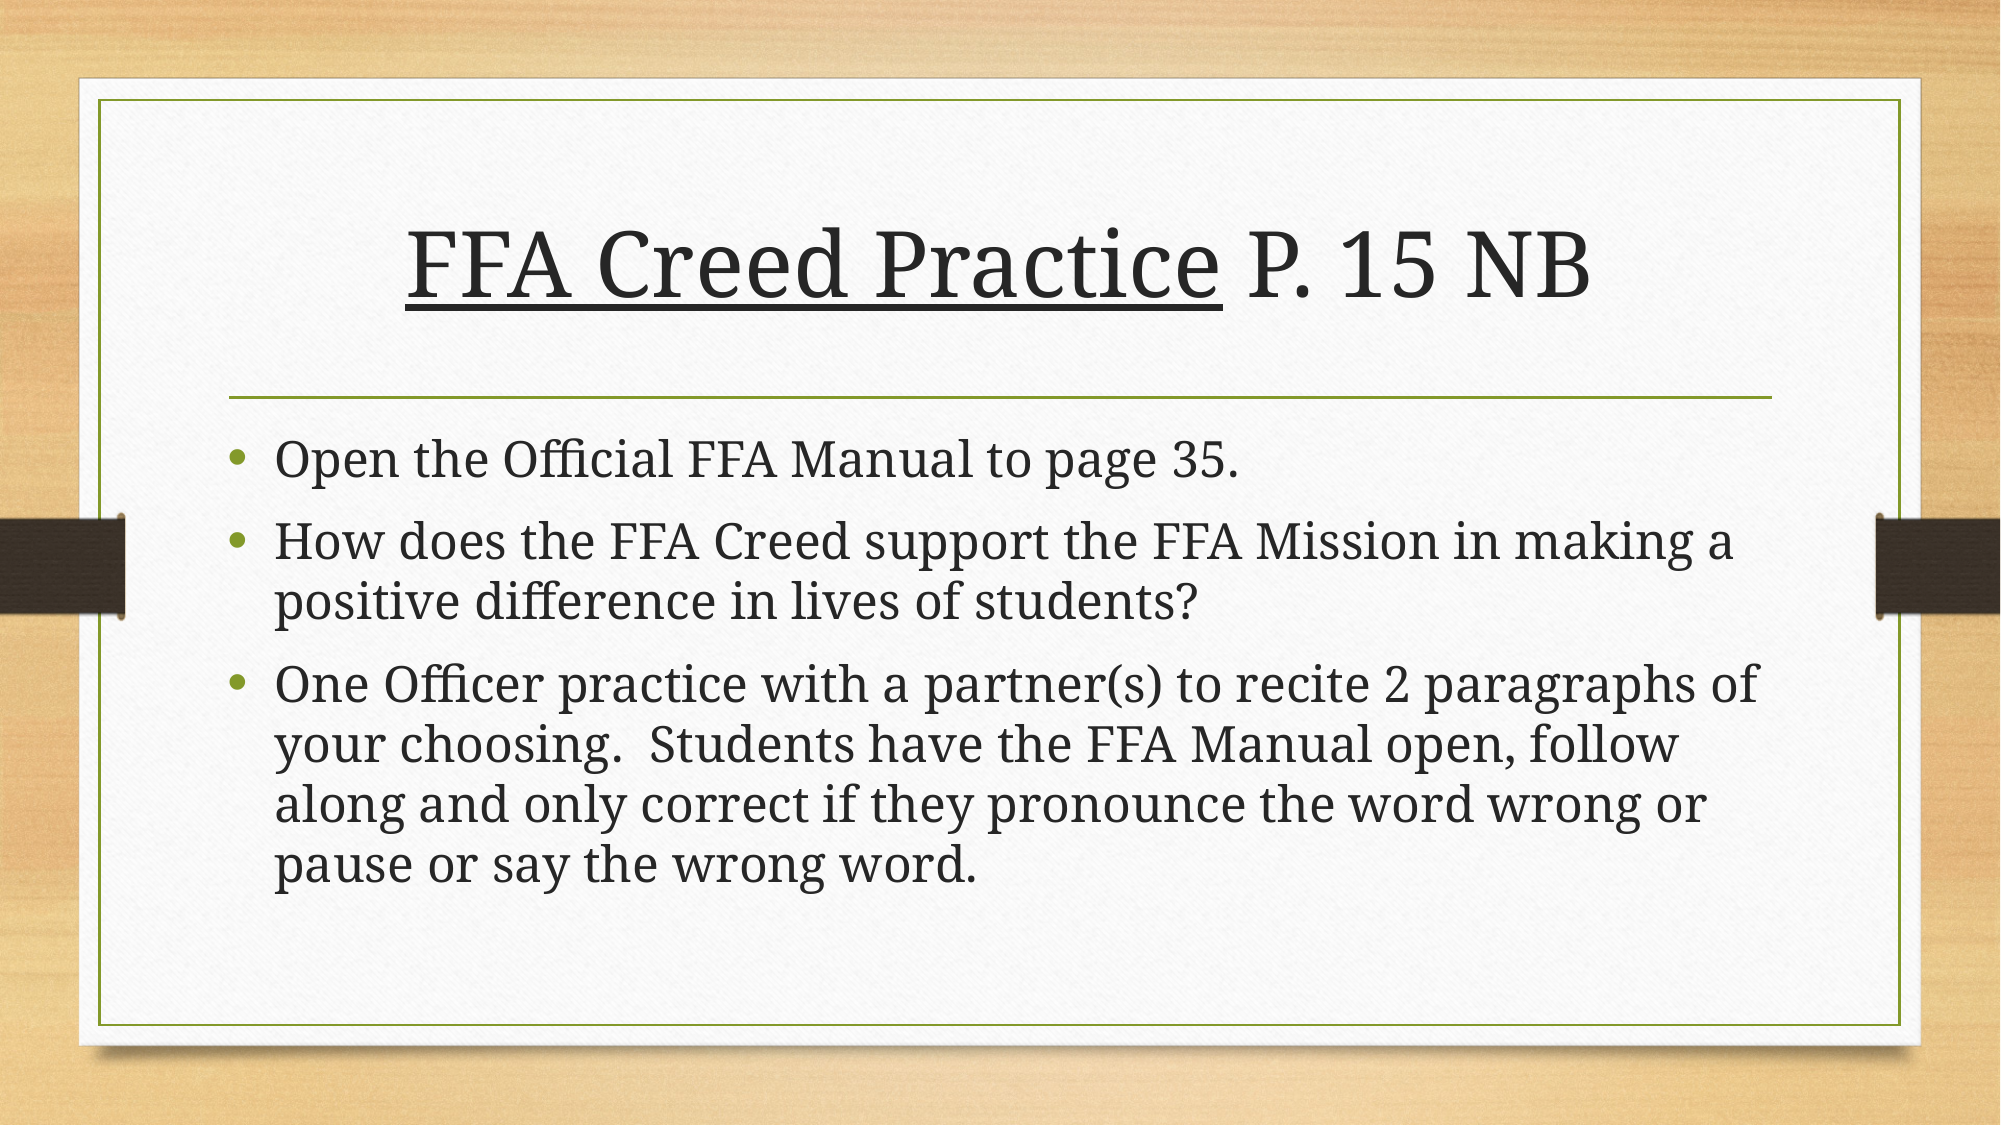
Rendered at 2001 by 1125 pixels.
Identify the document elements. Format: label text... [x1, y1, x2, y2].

title FFA Creed Practice P. 15 NB [212, 161, 1788, 375]
picture [0, 0, 2001, 1125]
list Open the Official FFA Manual to page 35. How does the FFA Creed support the FFA Mission in making a positive difference in lives of students? One Officer practice with a partner(s) to recite 2 paragraphs of your choosing. Students have the FFA Manual open, follow along and only correct if they pronounce the word wrong or pause or say the wrong word. [212, 419, 1788, 964]
